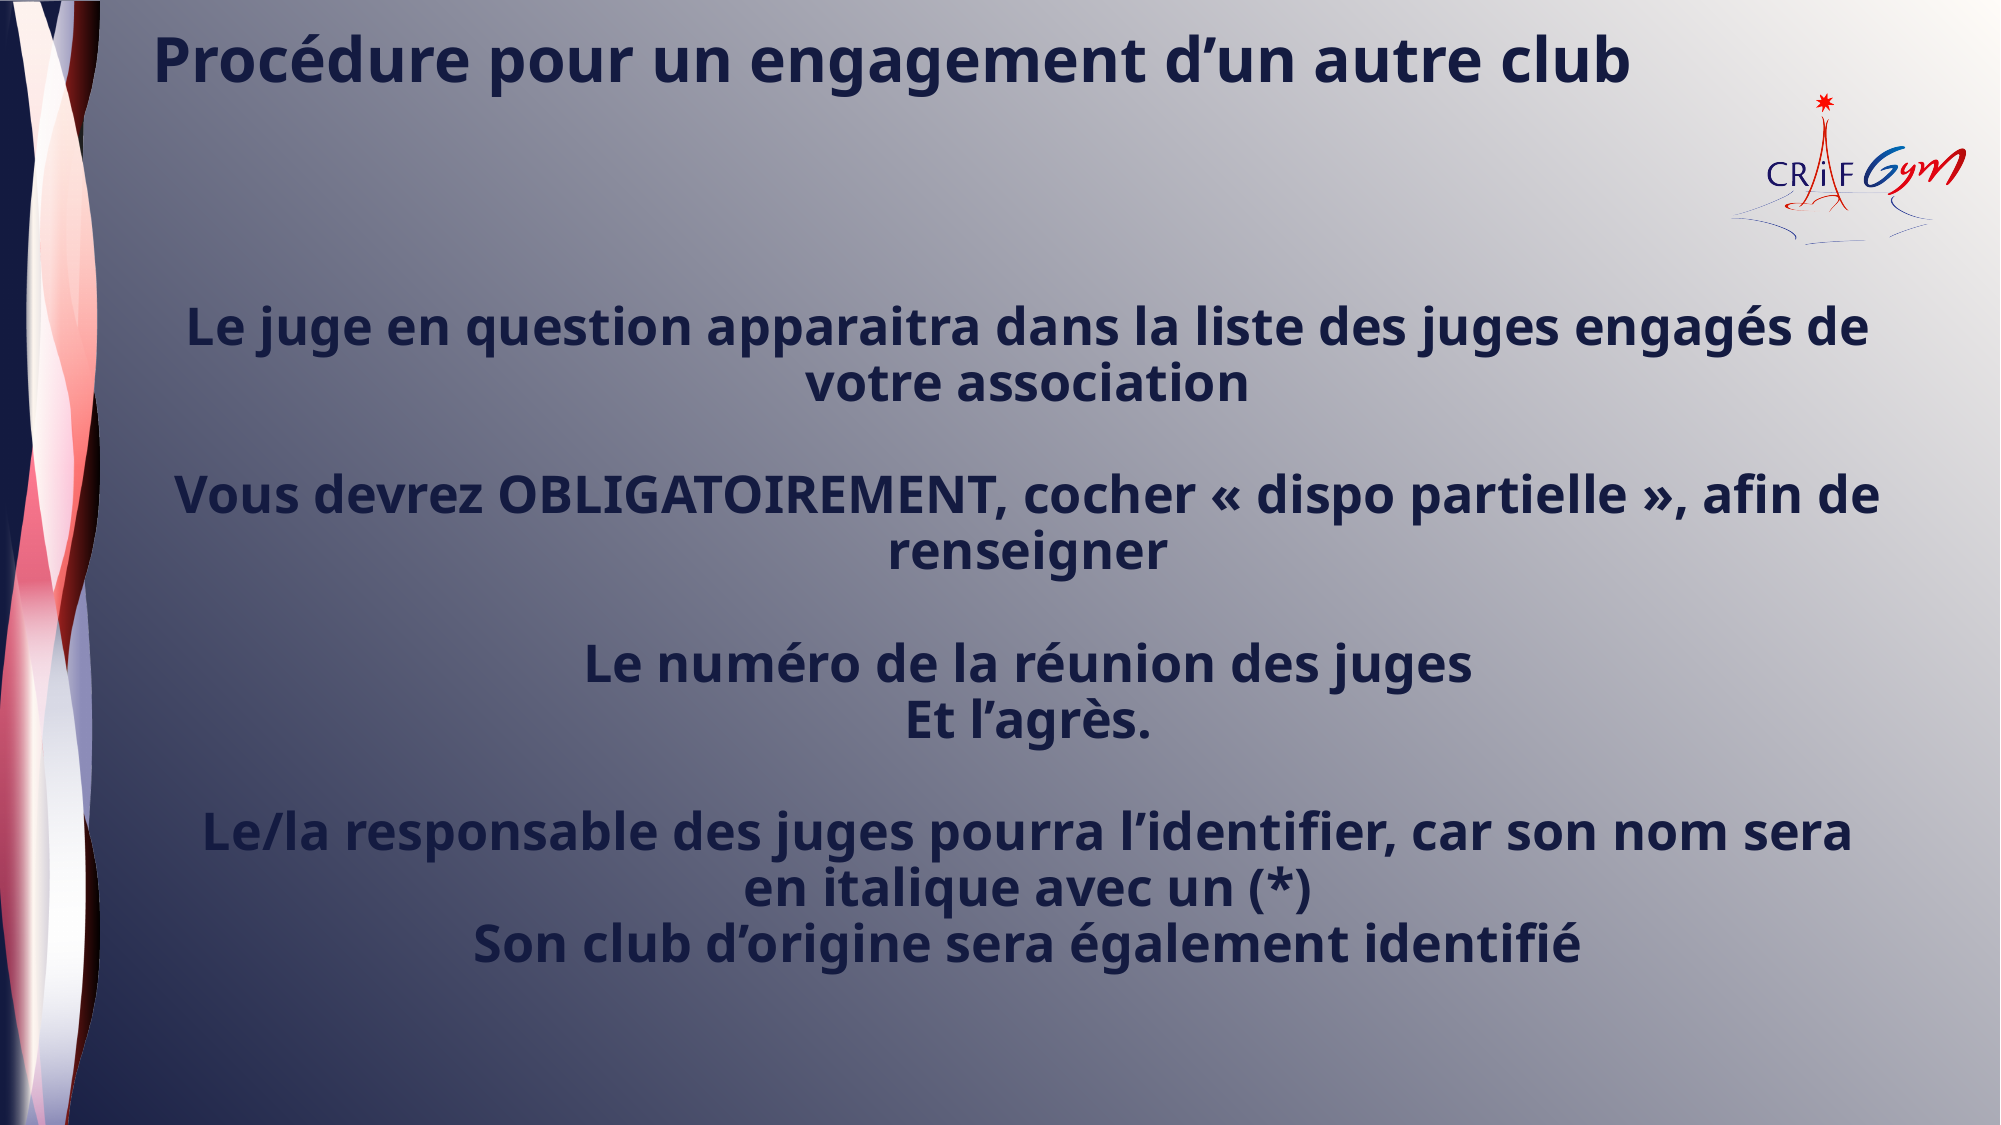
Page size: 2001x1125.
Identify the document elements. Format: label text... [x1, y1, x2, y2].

picture [1731, 93, 1994, 245]
text_box Le juge en question apparaitra dans la liste des juges engagés de votre association Vous devrez OBLIGATOIREMENT, cocher « dispo partielle », afin de renseigner Le numéro de la réunion des juges Et l’agrès. Le/la responsable des juges pourra l’identifier, car son nom sera en italique avec un (*) Son club d’origine sera également identifié [152, 268, 1904, 1063]
picture [0, 2, 100, 1125]
title Procédure pour un engagement d’un autre club [137, 20, 1711, 104]
